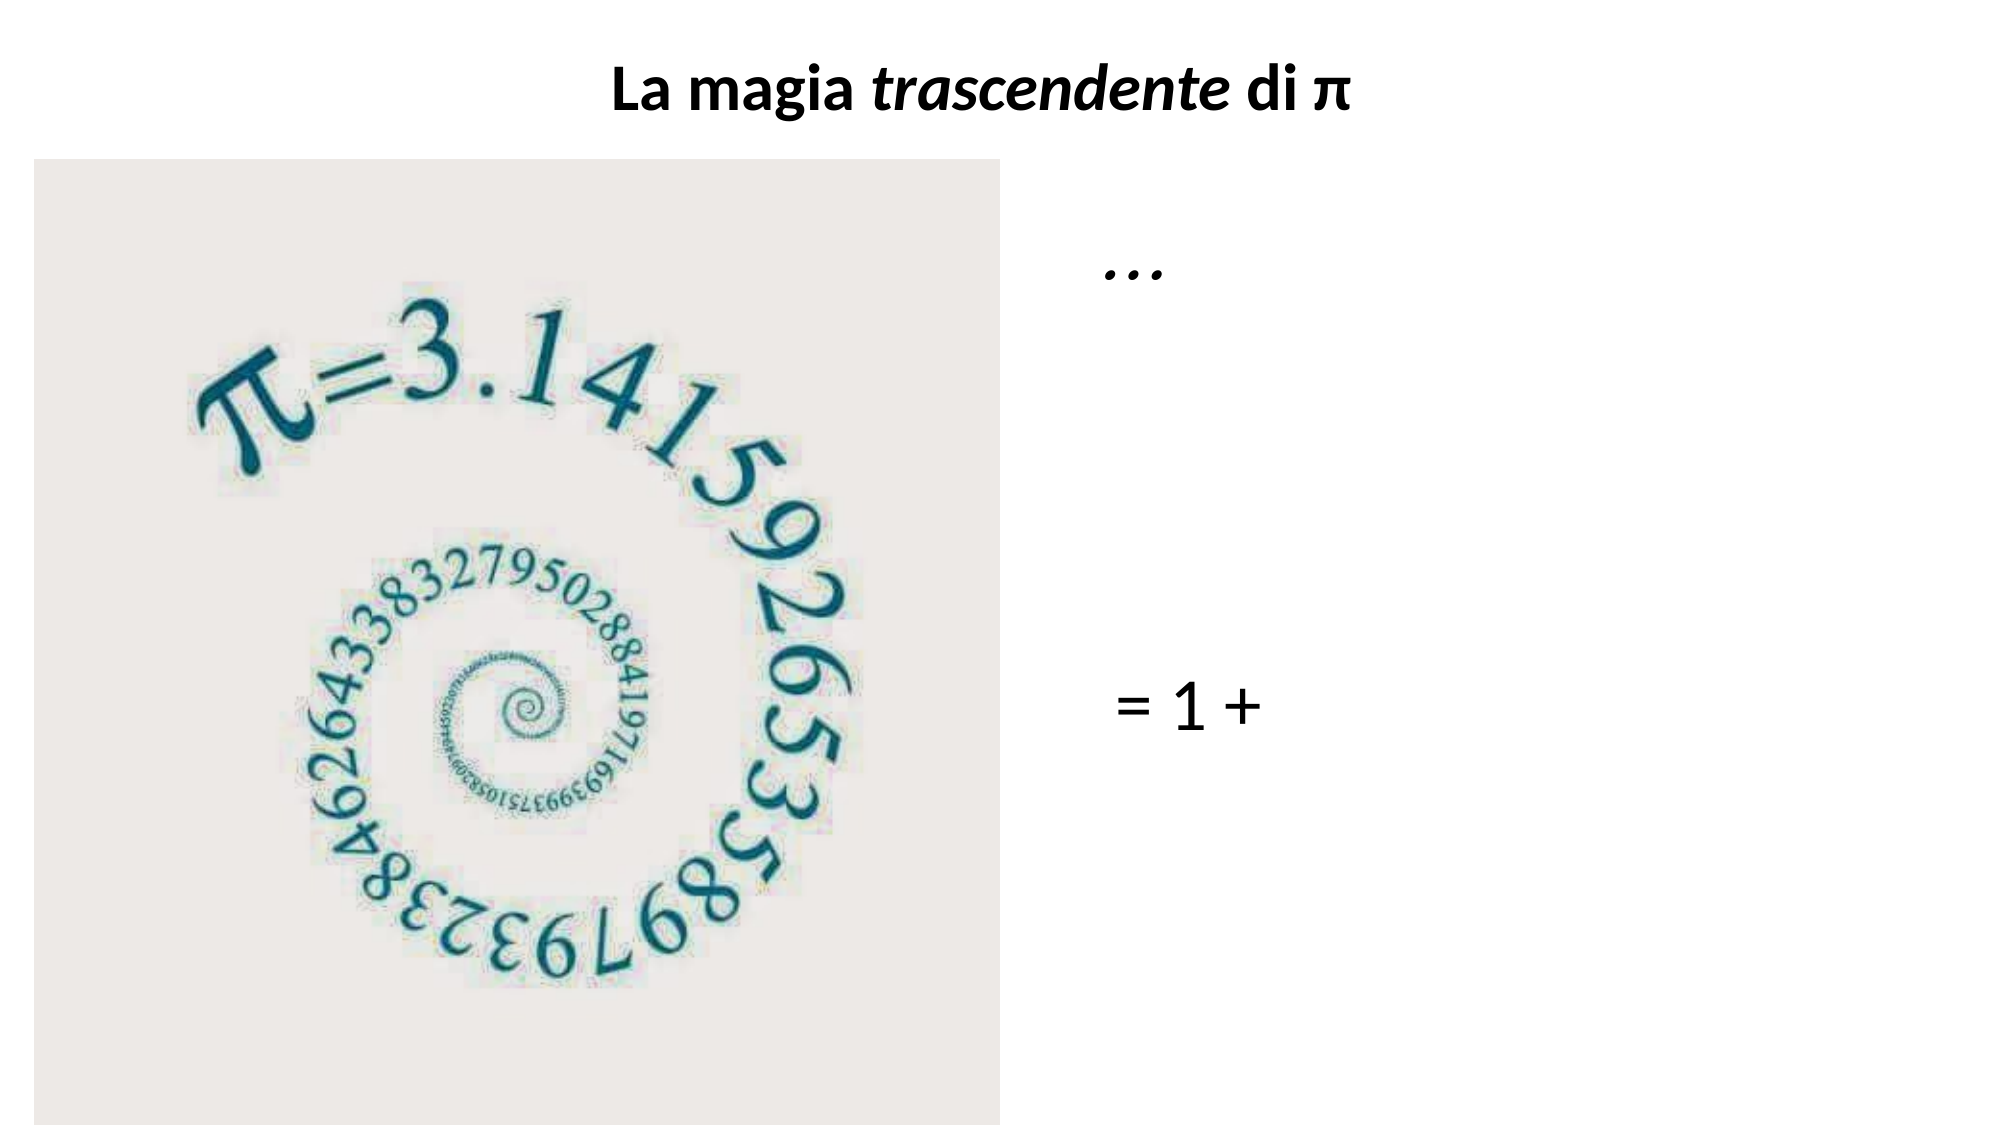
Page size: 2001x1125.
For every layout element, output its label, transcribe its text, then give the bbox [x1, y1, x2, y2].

text_box La magia trascendente di π [596, 36, 1602, 132]
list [34, 159, 1000, 1125]
